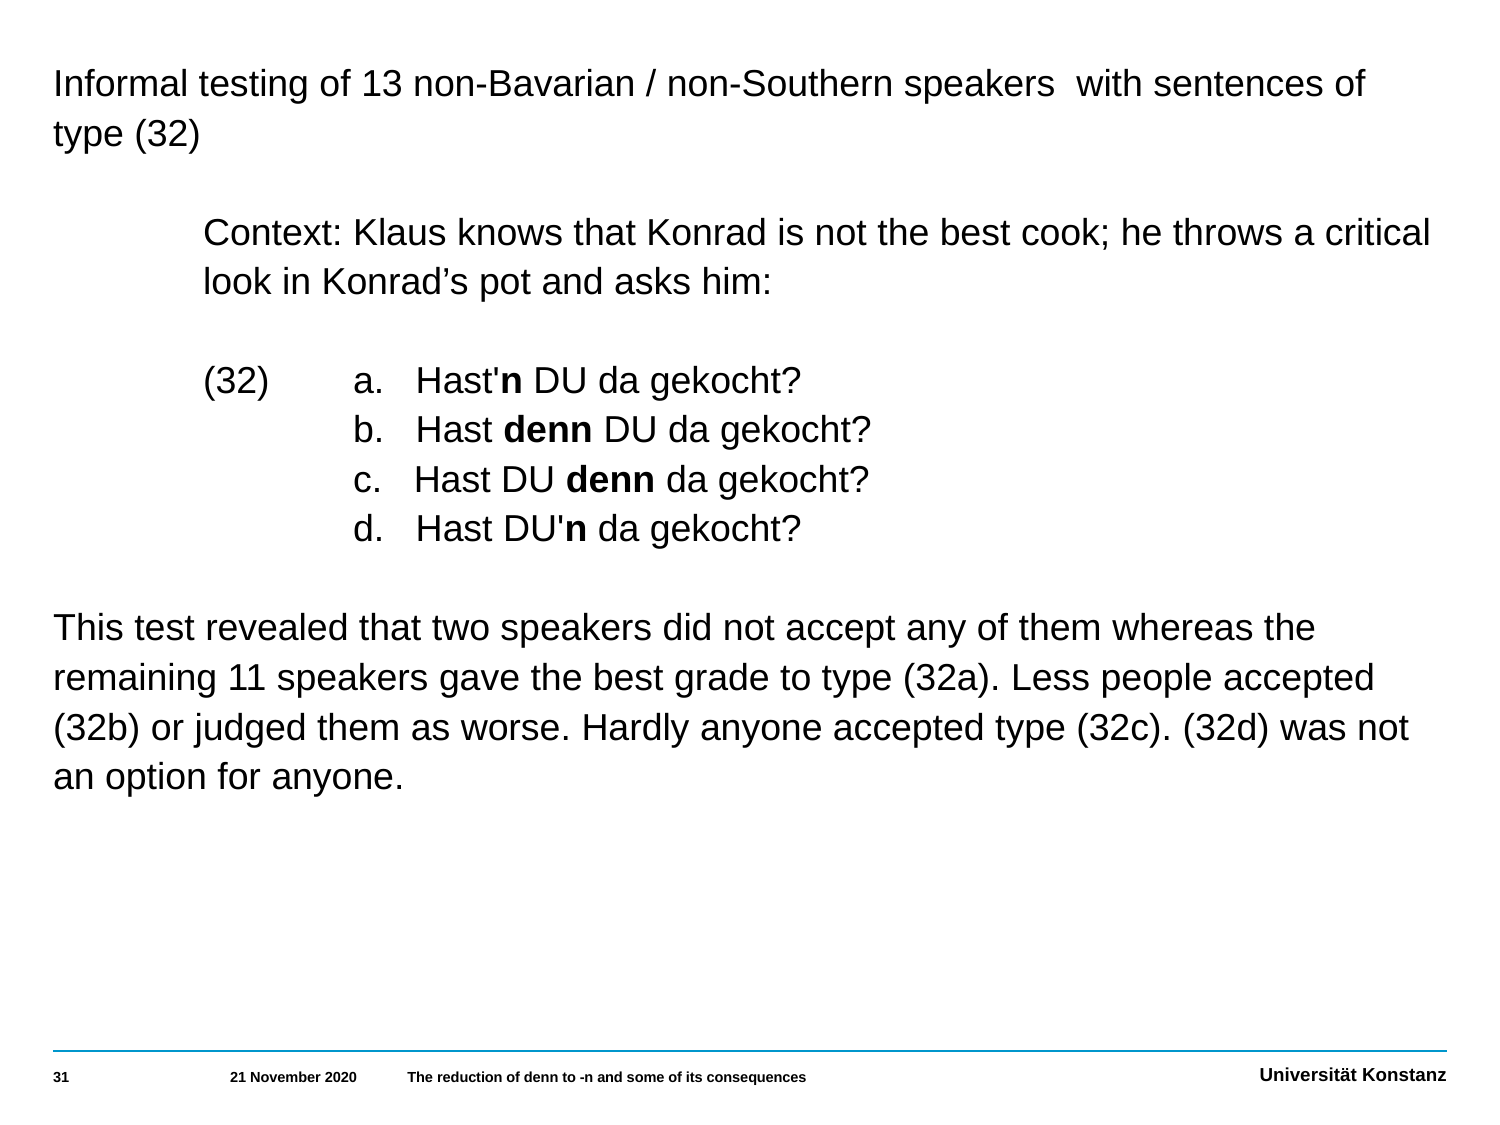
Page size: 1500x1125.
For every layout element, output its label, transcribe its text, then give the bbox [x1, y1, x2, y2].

slide_number 31 [53, 1058, 207, 1094]
footer The reduction of denn to -n and some of its consequences [407, 1058, 916, 1094]
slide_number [230, 1058, 384, 1094]
list Informal testing of 13 non-Bavarian / non-Southern speakers with sentences of type (32) Context: Klaus knows that Konrad is not the best cook; he throws a critical look in Konrad’s pot and asks him: (32) a. Hast'n DU da gekocht? b. Hast denn DU da gekocht? c. Hast DU denn da gekocht? d. Hast DU'n da gekocht? This test revealed that two speakers did not accept any of them whereas the remaining 11 speakers gave the best grade to type (32a). Less people accepted (32b) or judged them as worse. Hardly anyone accepted type (32c). (32d) was not an option for anyone. [53, 54, 1447, 1000]
